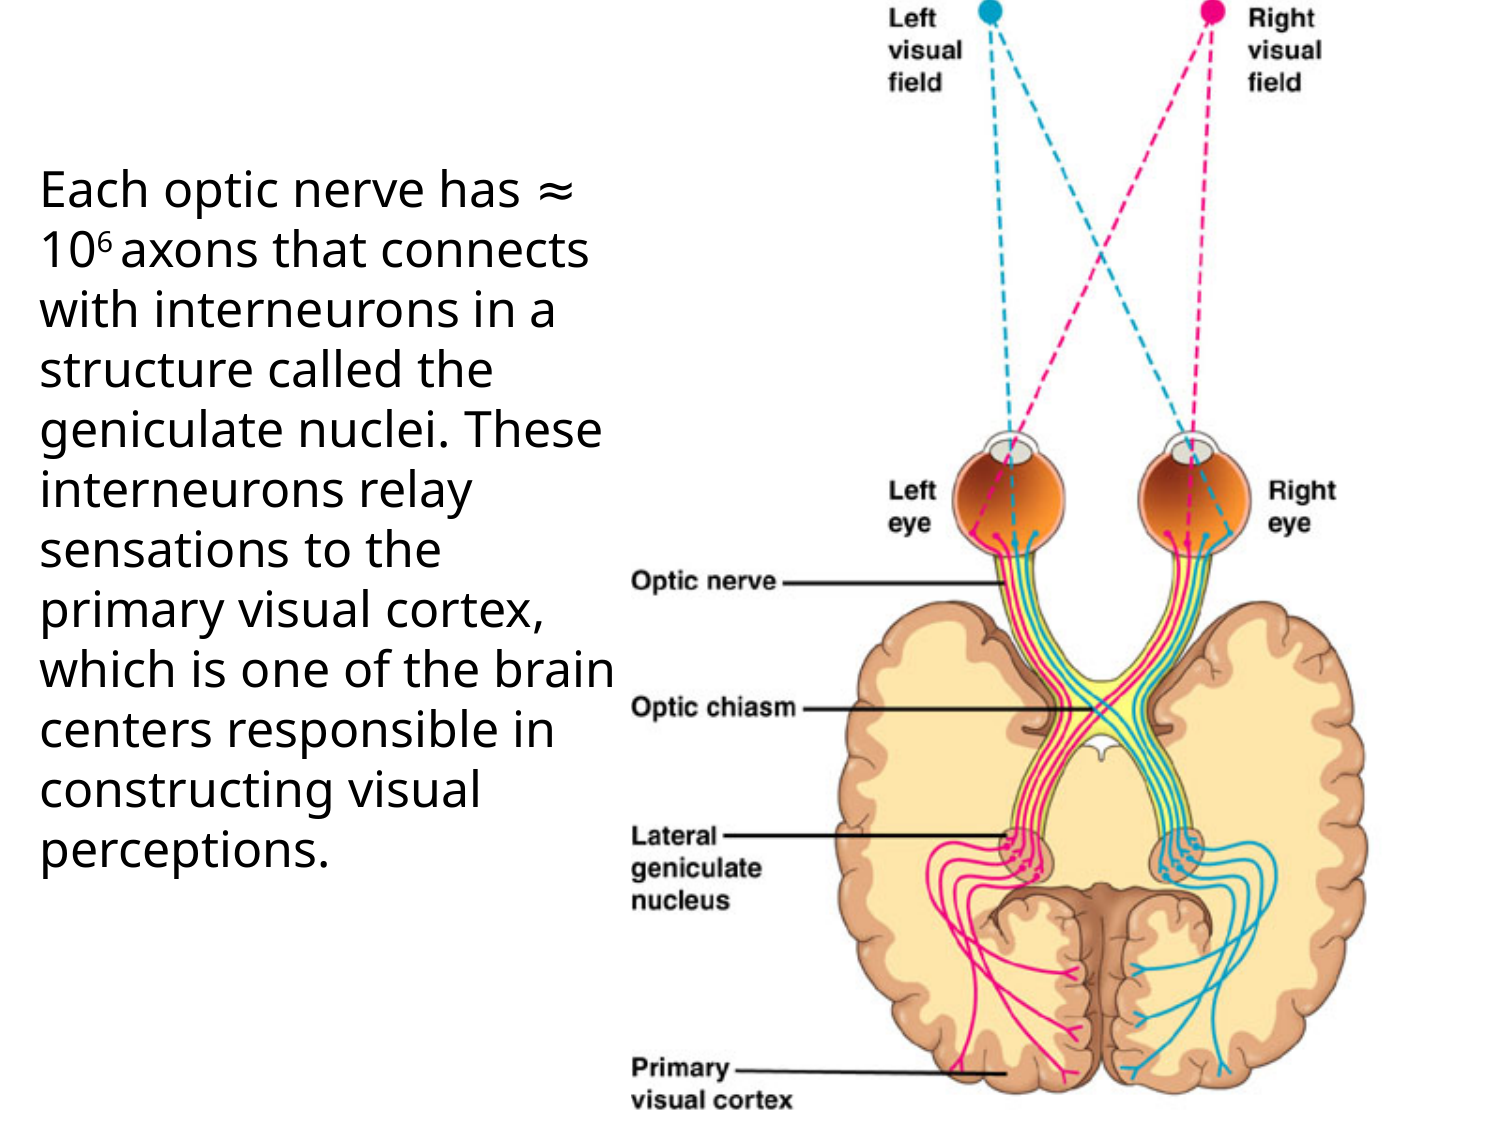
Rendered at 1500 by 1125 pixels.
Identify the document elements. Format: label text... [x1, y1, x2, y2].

text_box Each optic nerve has ≈ 106 axons that connects with interneurons in a structure called the geniculate nuclei. These interneurons relay sensations to the primary visual cortex, which is one of the brain centers responsible in constructing visual perceptions. [24, 149, 626, 885]
picture [631, 0, 1500, 1125]
